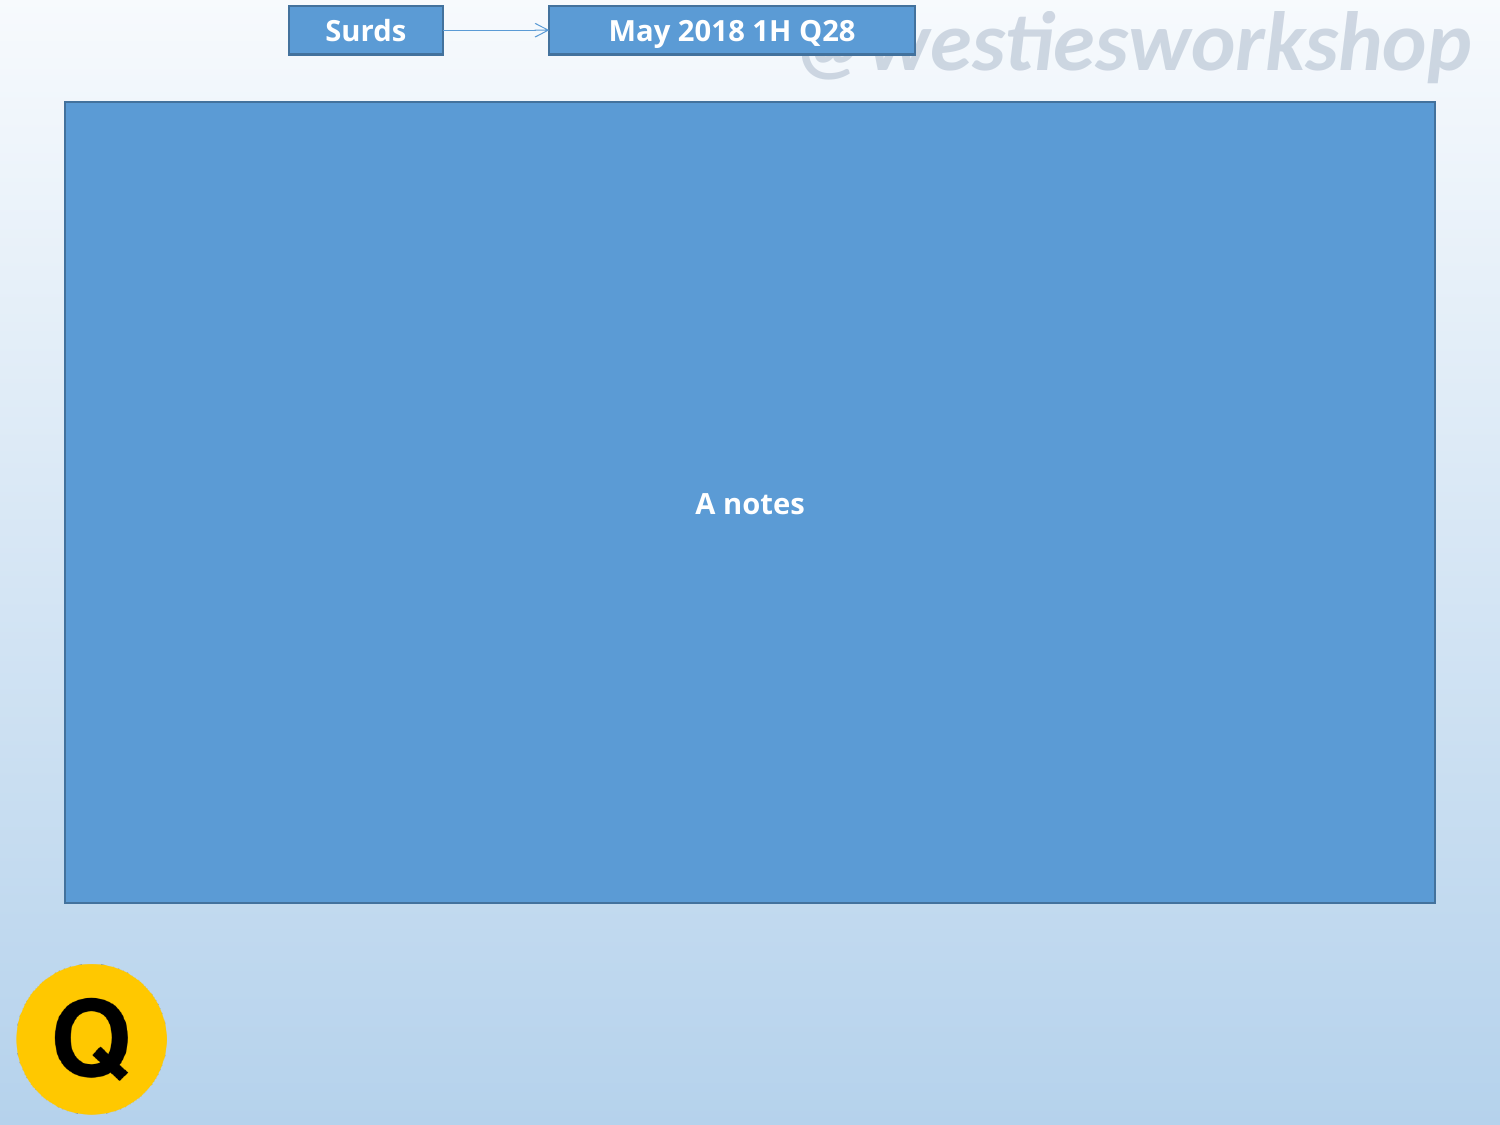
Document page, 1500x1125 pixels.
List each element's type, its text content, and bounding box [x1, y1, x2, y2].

picture [64, 101, 1436, 904]
text_box Surds [288, 5, 444, 56]
text_box May 2018 1H Q28 [548, 5, 916, 56]
picture [0, 940, 191, 1125]
